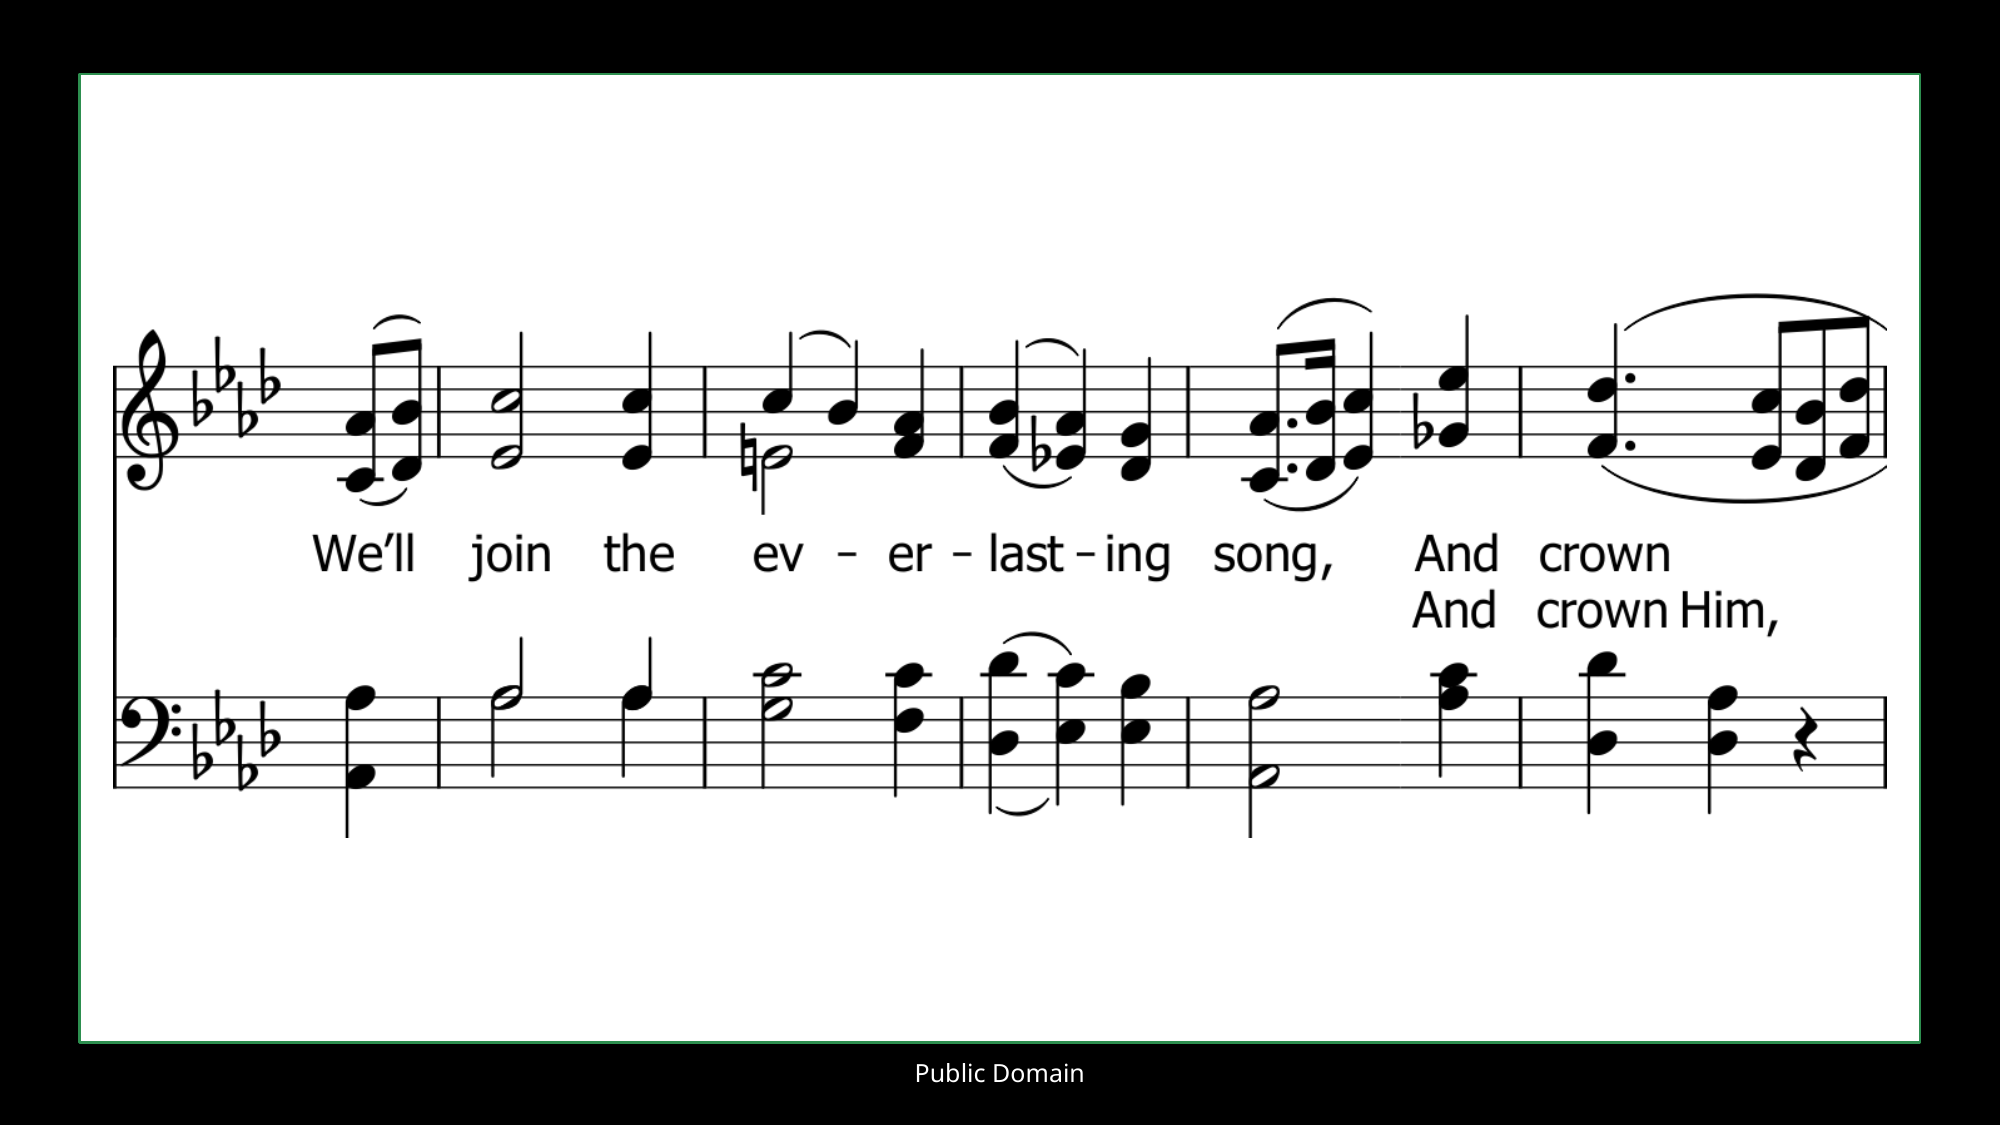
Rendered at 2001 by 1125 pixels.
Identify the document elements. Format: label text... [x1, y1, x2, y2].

footer Public Domain [662, 1044, 1338, 1103]
text_box [78, 73, 1921, 1044]
picture [112, 286, 1888, 839]
